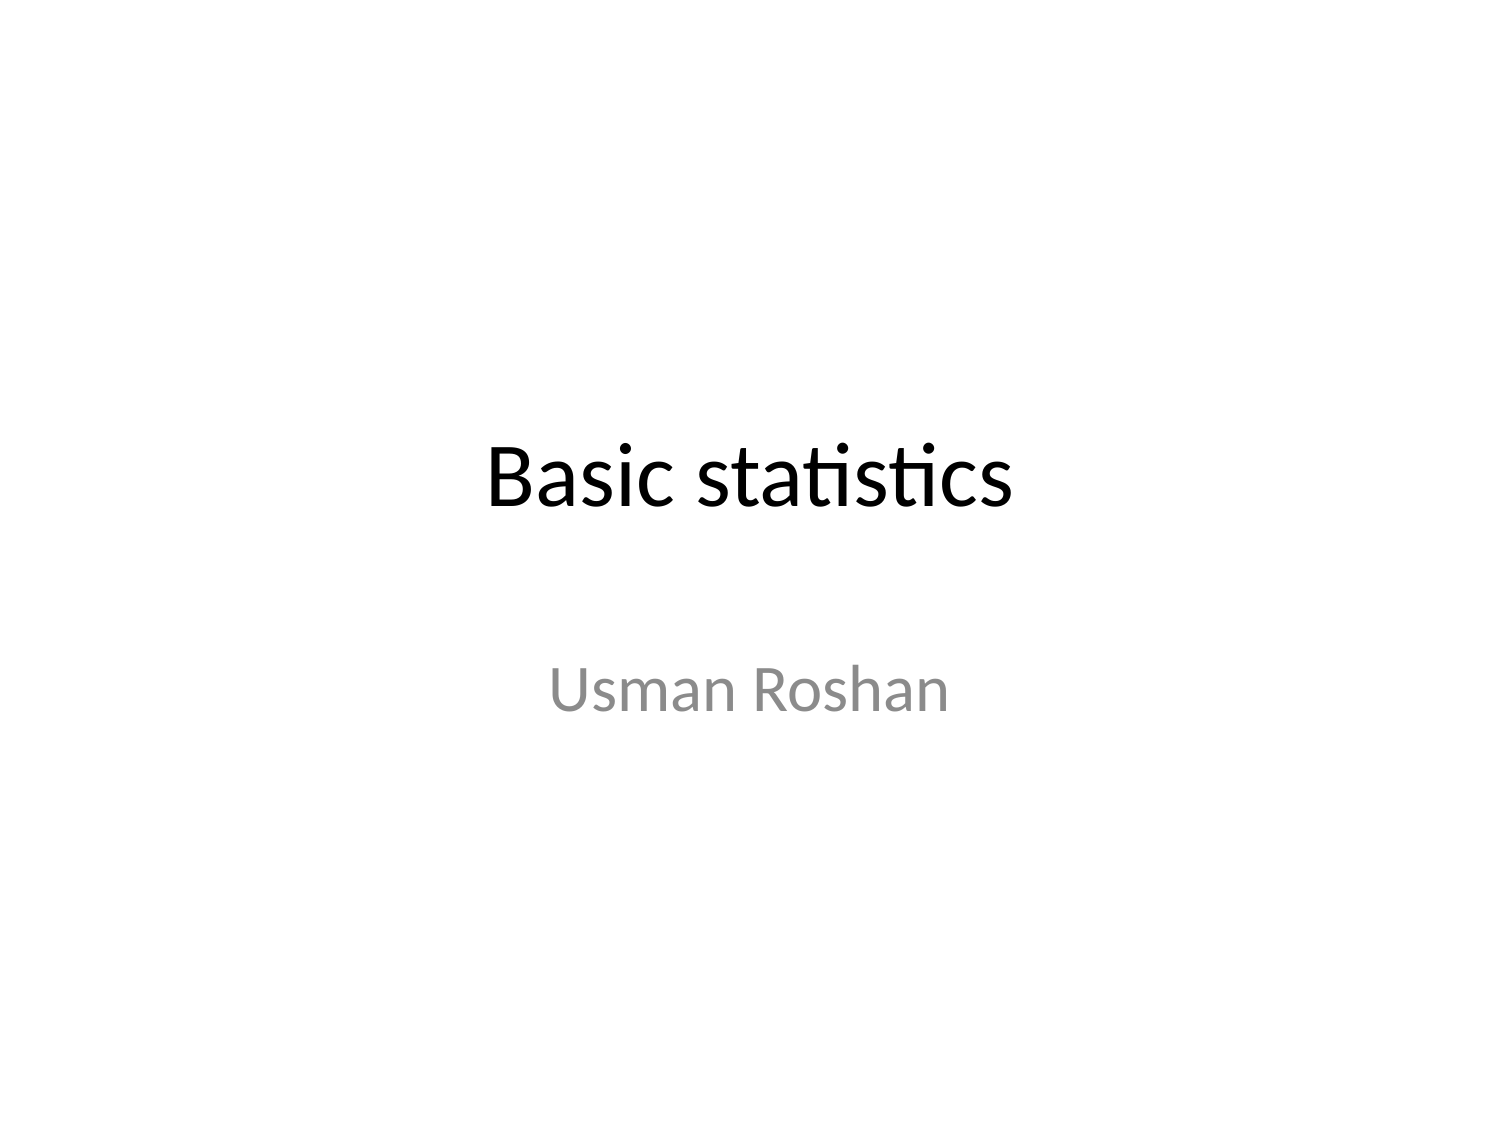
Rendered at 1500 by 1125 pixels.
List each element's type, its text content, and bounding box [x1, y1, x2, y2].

title Basic statistics [112, 349, 1388, 591]
subtitle Usman Roshan [225, 637, 1275, 925]
